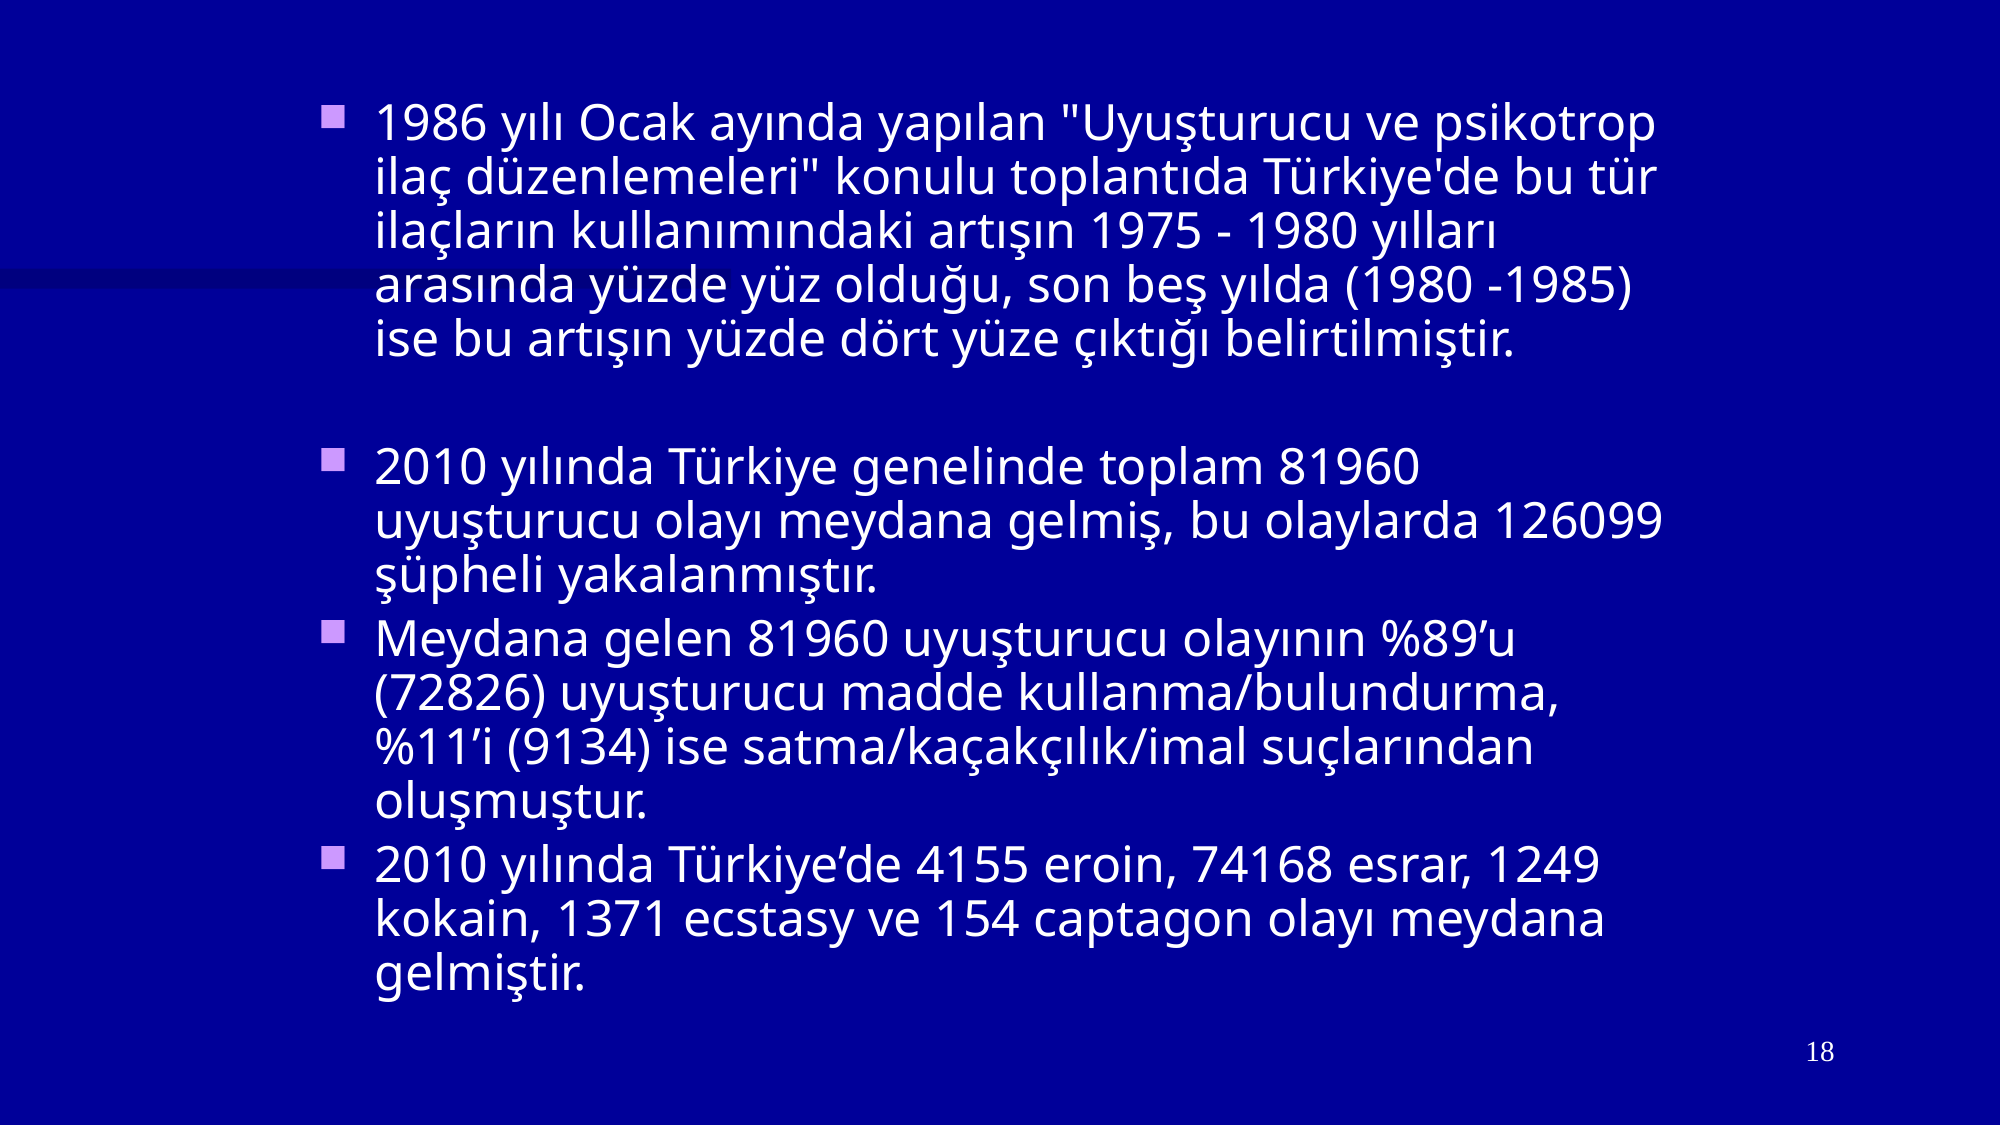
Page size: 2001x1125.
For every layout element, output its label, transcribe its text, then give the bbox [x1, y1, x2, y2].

list 1986 yılı Ocak ayında yapılan "Uyuşturucu ve psikotrop ilaç düzenlemeleri" konulu toplantıda Türkiye'de bu tür ilaçların kullanımındaki artışın 1975 - 1980 yılları arasında yüzde yüz olduğu, son beş yılda (1980 -1985) ise bu artışın yüzde dört yüze çıktığı belirtilmiştir. 2010 yılında Türkiye genelinde toplam 81960 uyuşturucu olayı meydana gelmiş, bu olaylarda 126099 şüpheli yakalanmıştır. Meydana gelen 81960 uyuşturucu olayının %89’u (72826) uyuşturucu madde kullanma/bulundurma, %11’i (9134) ise satma/kaçakçılık/imal suçlarından oluşmuştur. 2010 yılında Türkiye’de 4155 eroin, 74168 esrar, 1249 kokain, 1371 ecstasy ve 154 captagon olayı meydana gelmiştir. [302, 89, 1710, 1048]
slide_number 18 [1433, 1024, 1851, 1101]
